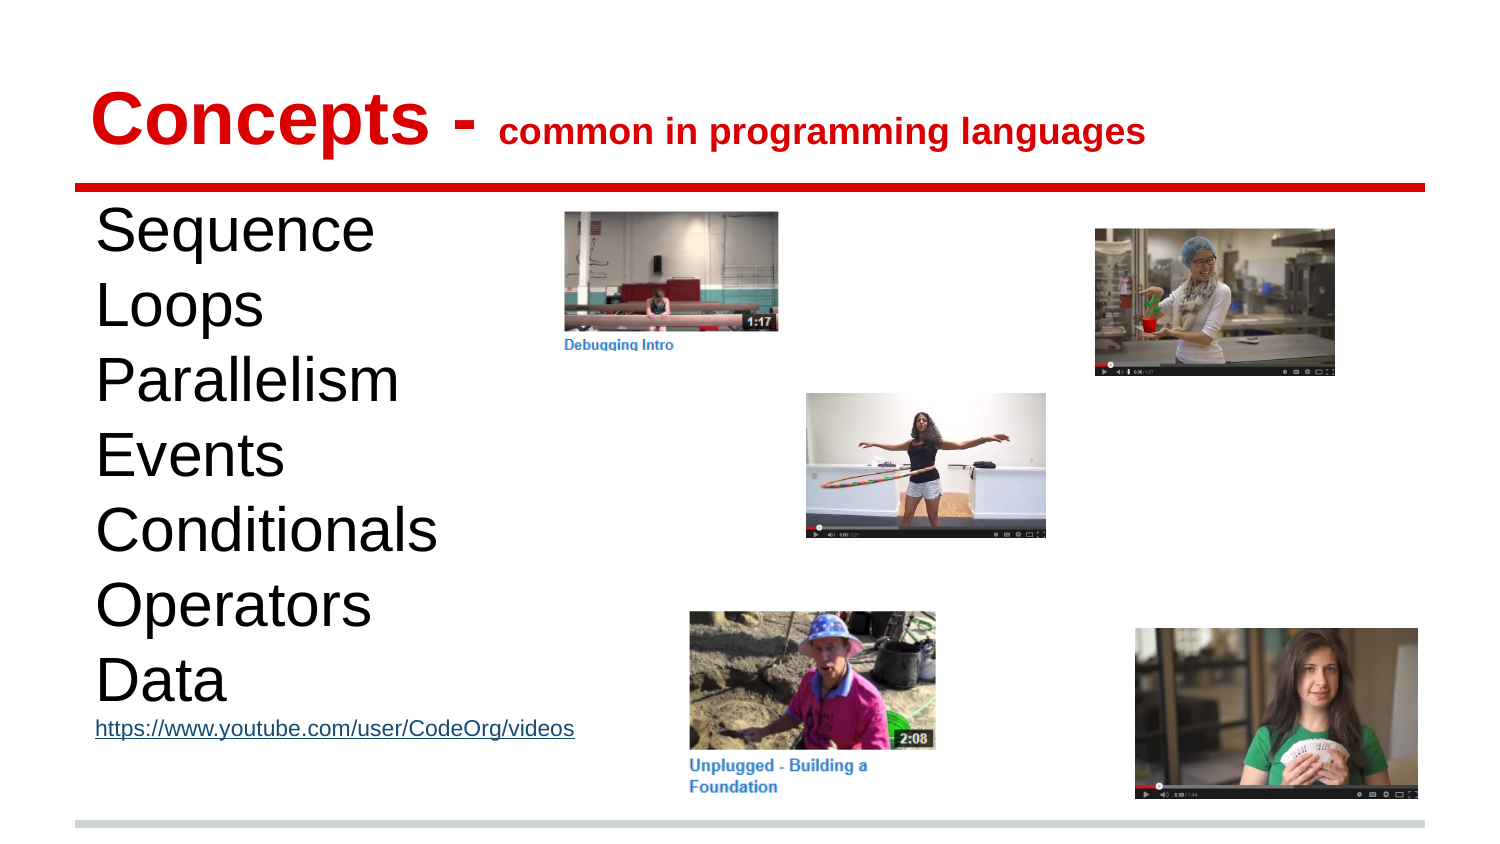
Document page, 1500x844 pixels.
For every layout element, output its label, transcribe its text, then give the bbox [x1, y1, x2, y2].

picture [1095, 228, 1335, 376]
picture [1135, 628, 1419, 799]
picture [558, 203, 787, 352]
picture [686, 600, 943, 799]
list Sequence Loops Parallelism Events Conditionals Operators Data https://www.youtube.com/user/CodeOrg/videos [80, 174, 1431, 786]
title Concepts - common in programming languages [75, 33, 1425, 175]
picture [806, 393, 1046, 538]
